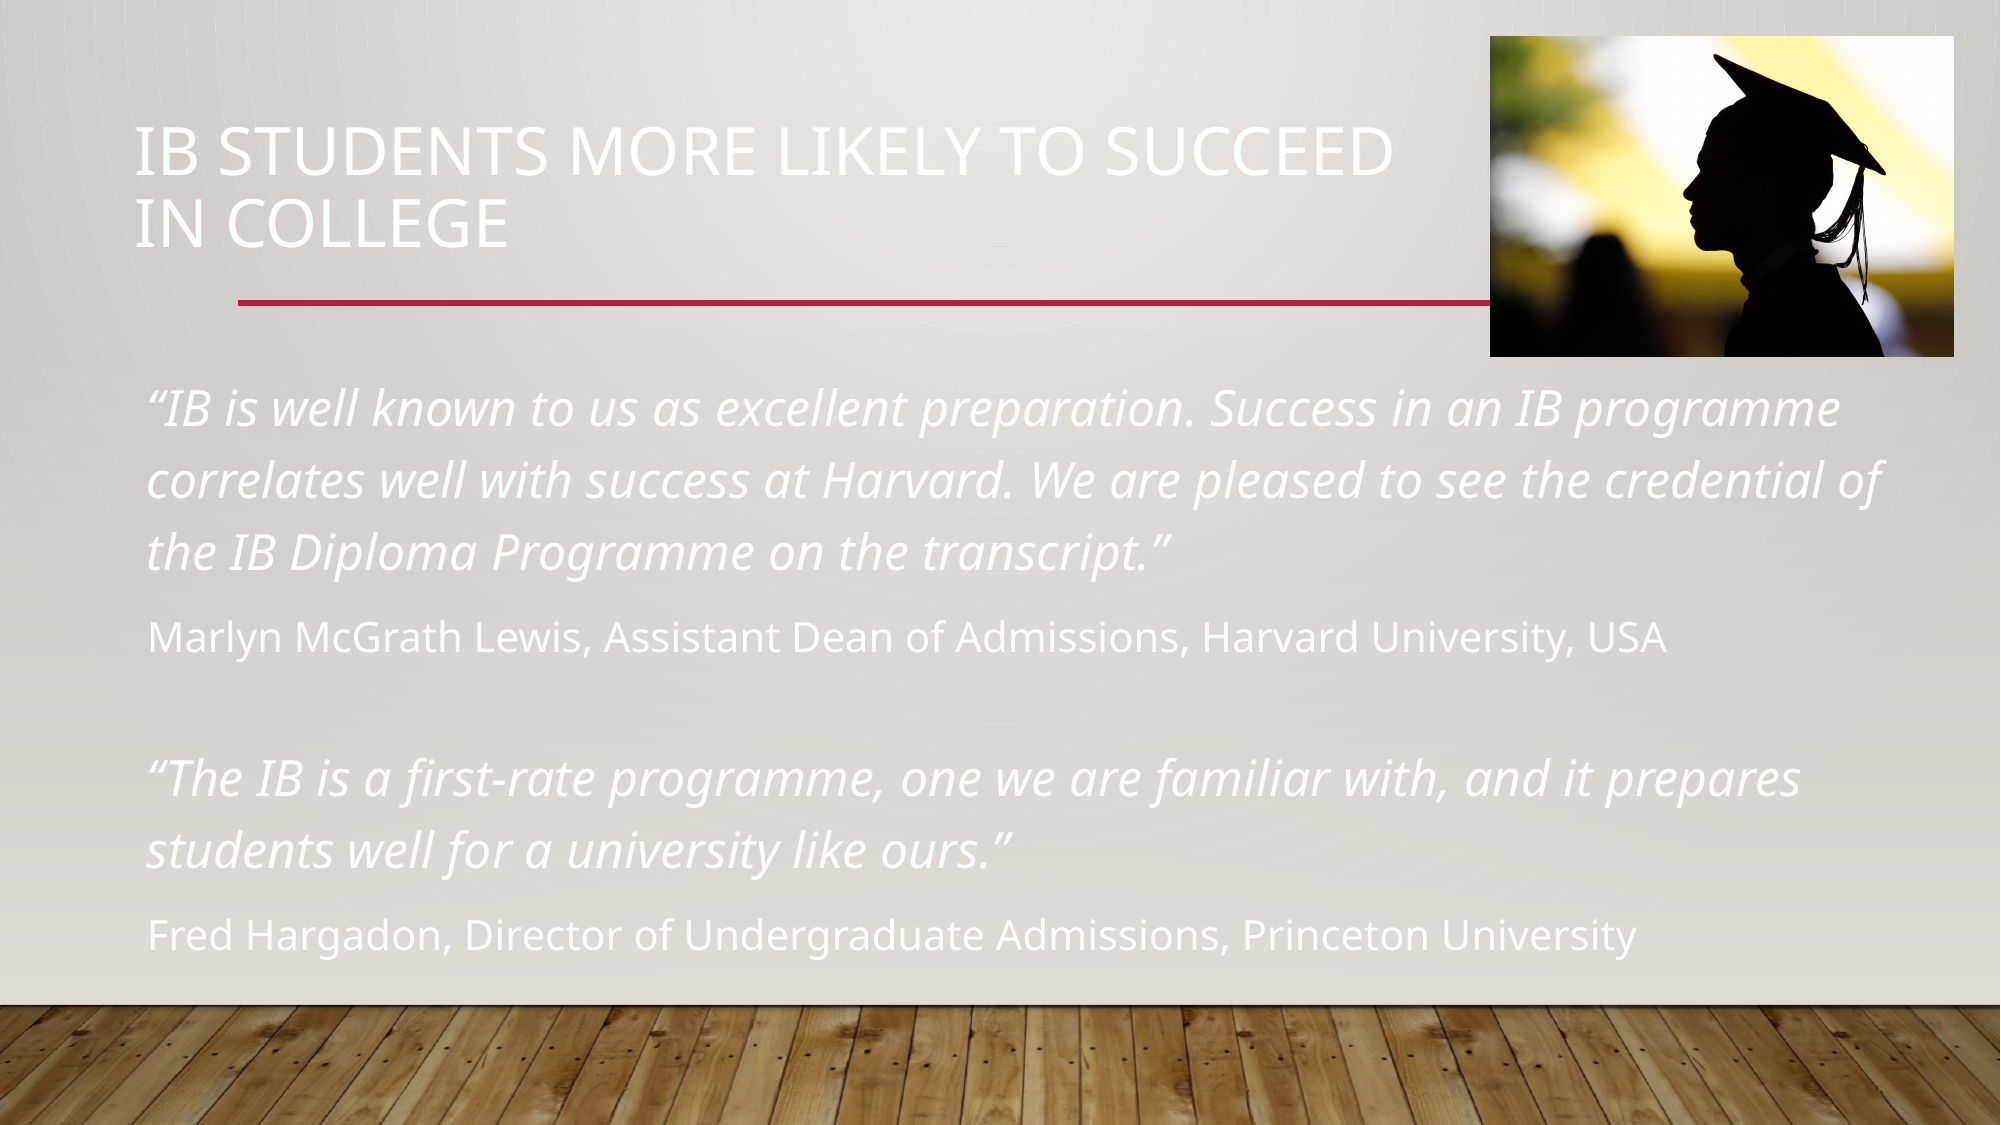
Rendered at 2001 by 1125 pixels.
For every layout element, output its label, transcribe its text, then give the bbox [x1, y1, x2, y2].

picture [1490, 35, 1954, 357]
list “IB is well known to us as excellent preparation. Success in an IB programme correlates well with success at Harvard. We are pleased to see the credential of the IB Diploma Programme on the transcript.” Marlyn McGrath Lewis, Assistant Dean of Admissions, Harvard University, USA “The IB is a first-rate programme, one we are familiar with, and it prepares students well for a university like ours.” Fred Hargadon, Director of Undergraduate Admissions, Princeton University [131, 356, 1900, 1094]
title IB students more likely to succeed in college [119, 110, 1490, 390]
picture [0, 1005, 2000, 1125]
